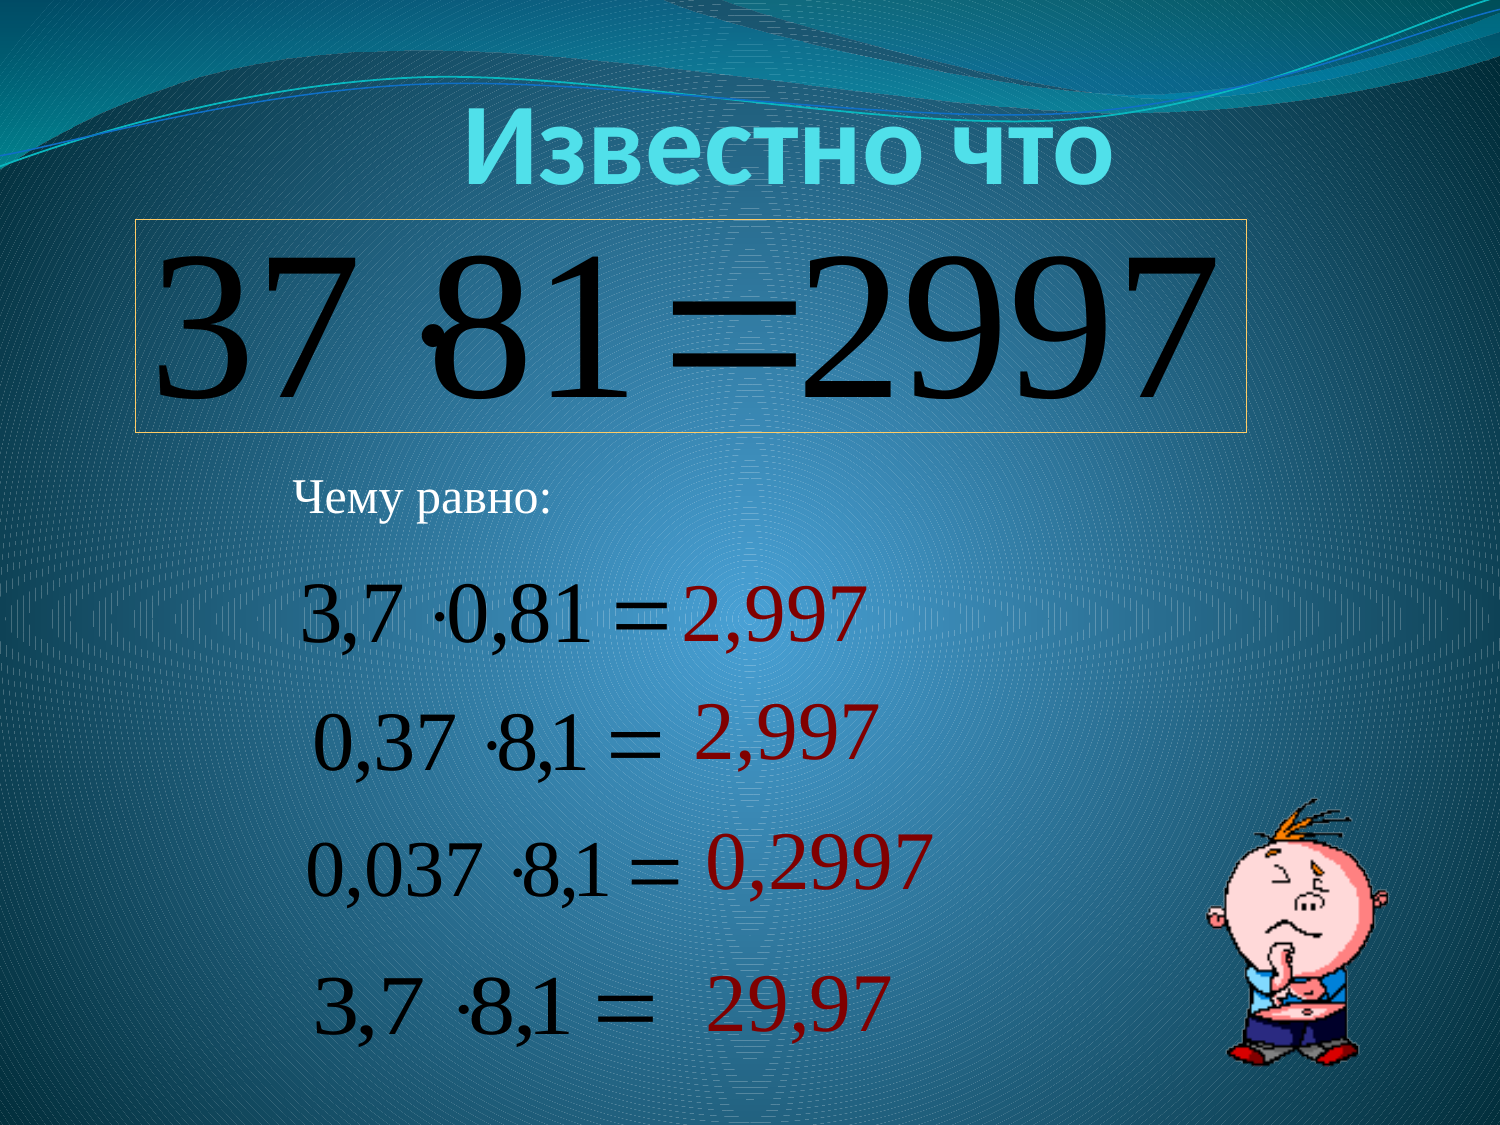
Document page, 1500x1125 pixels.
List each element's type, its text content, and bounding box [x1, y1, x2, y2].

text_box 29,97 [690, 940, 916, 1056]
text_box 0,2997 [690, 798, 987, 914]
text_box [294, 822, 684, 930]
title Известно что [64, 54, 1340, 208]
text_box 2,997 [679, 668, 904, 784]
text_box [300, 956, 656, 1071]
picture [1178, 751, 1428, 1071]
title ФГОС СОО внеурочная занятость [668, 564, 674, 666]
text_box 2,997 [667, 550, 892, 666]
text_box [300, 692, 668, 806]
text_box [289, 561, 668, 680]
text_box Чему равно: [277, 456, 1188, 531]
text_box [135, 219, 1247, 433]
